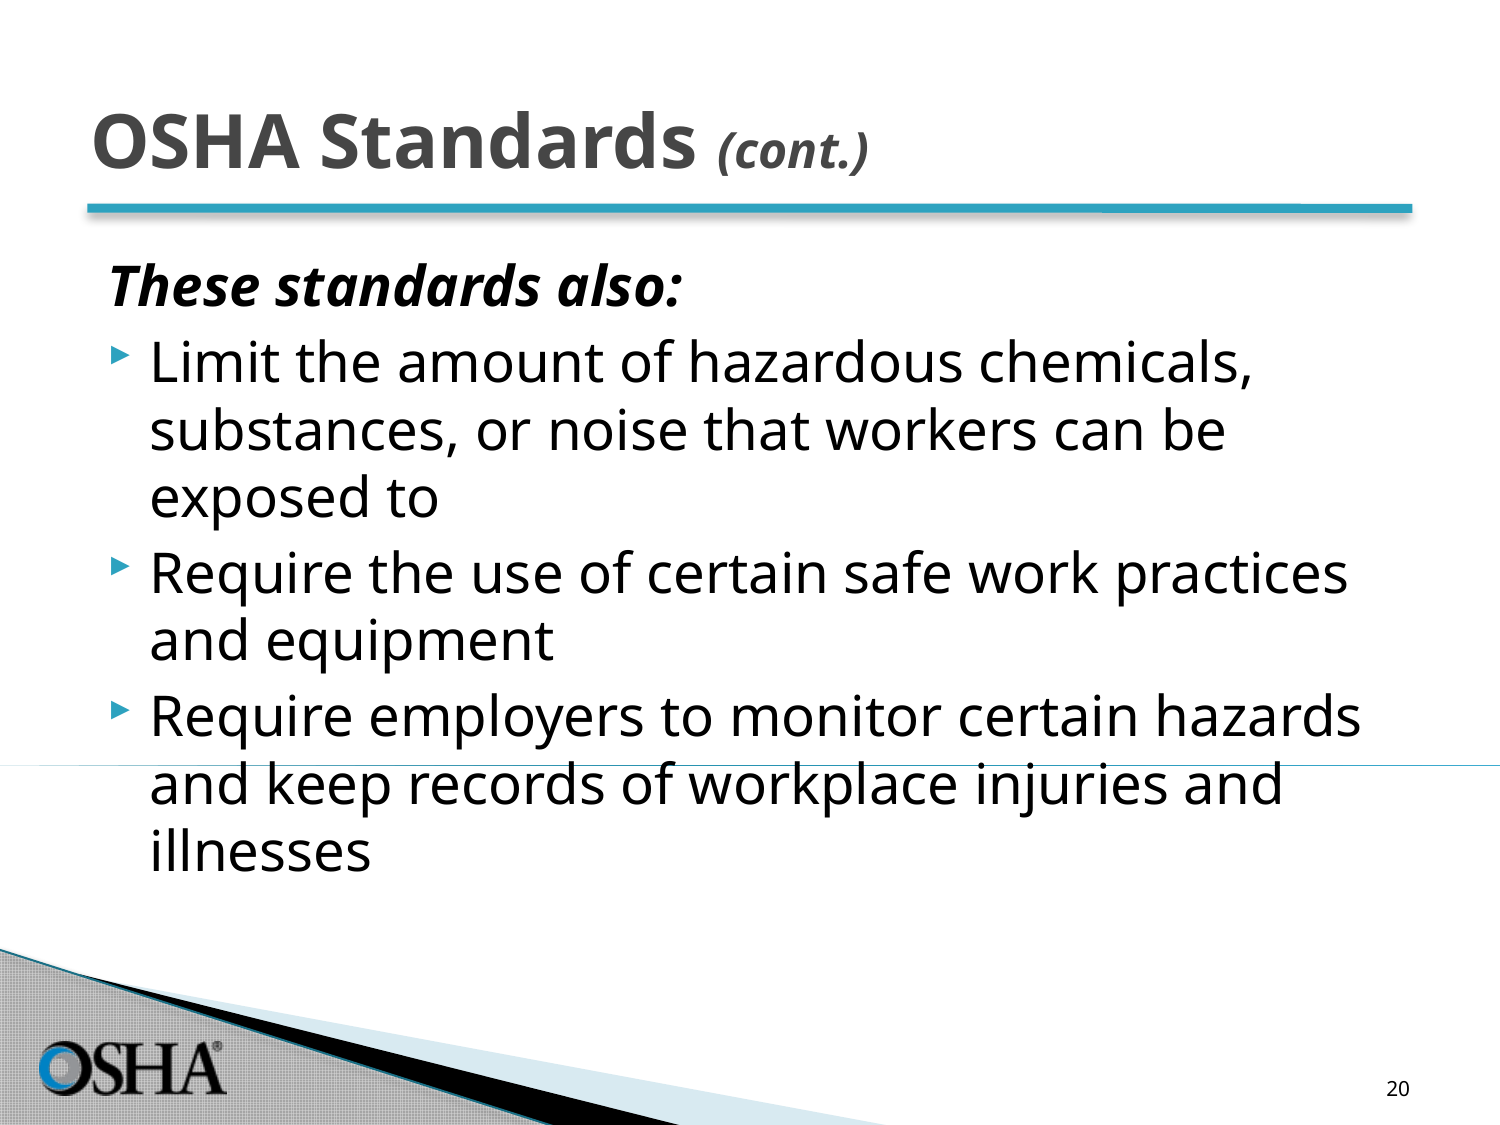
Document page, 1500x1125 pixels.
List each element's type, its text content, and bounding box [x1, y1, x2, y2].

picture [39, 1041, 227, 1096]
list These standards also: Limit the amount of hazardous chemicals, substances, or noise that workers can be exposed to Require the use of certain safe work practices and equipment Require employers to monitor certain hazards and keep records of workplace injuries and illnesses [75, 242, 1425, 986]
title OSHA Standards (cont.) [75, 45, 1425, 233]
slide_number 20 [1364, 1051, 1425, 1112]
